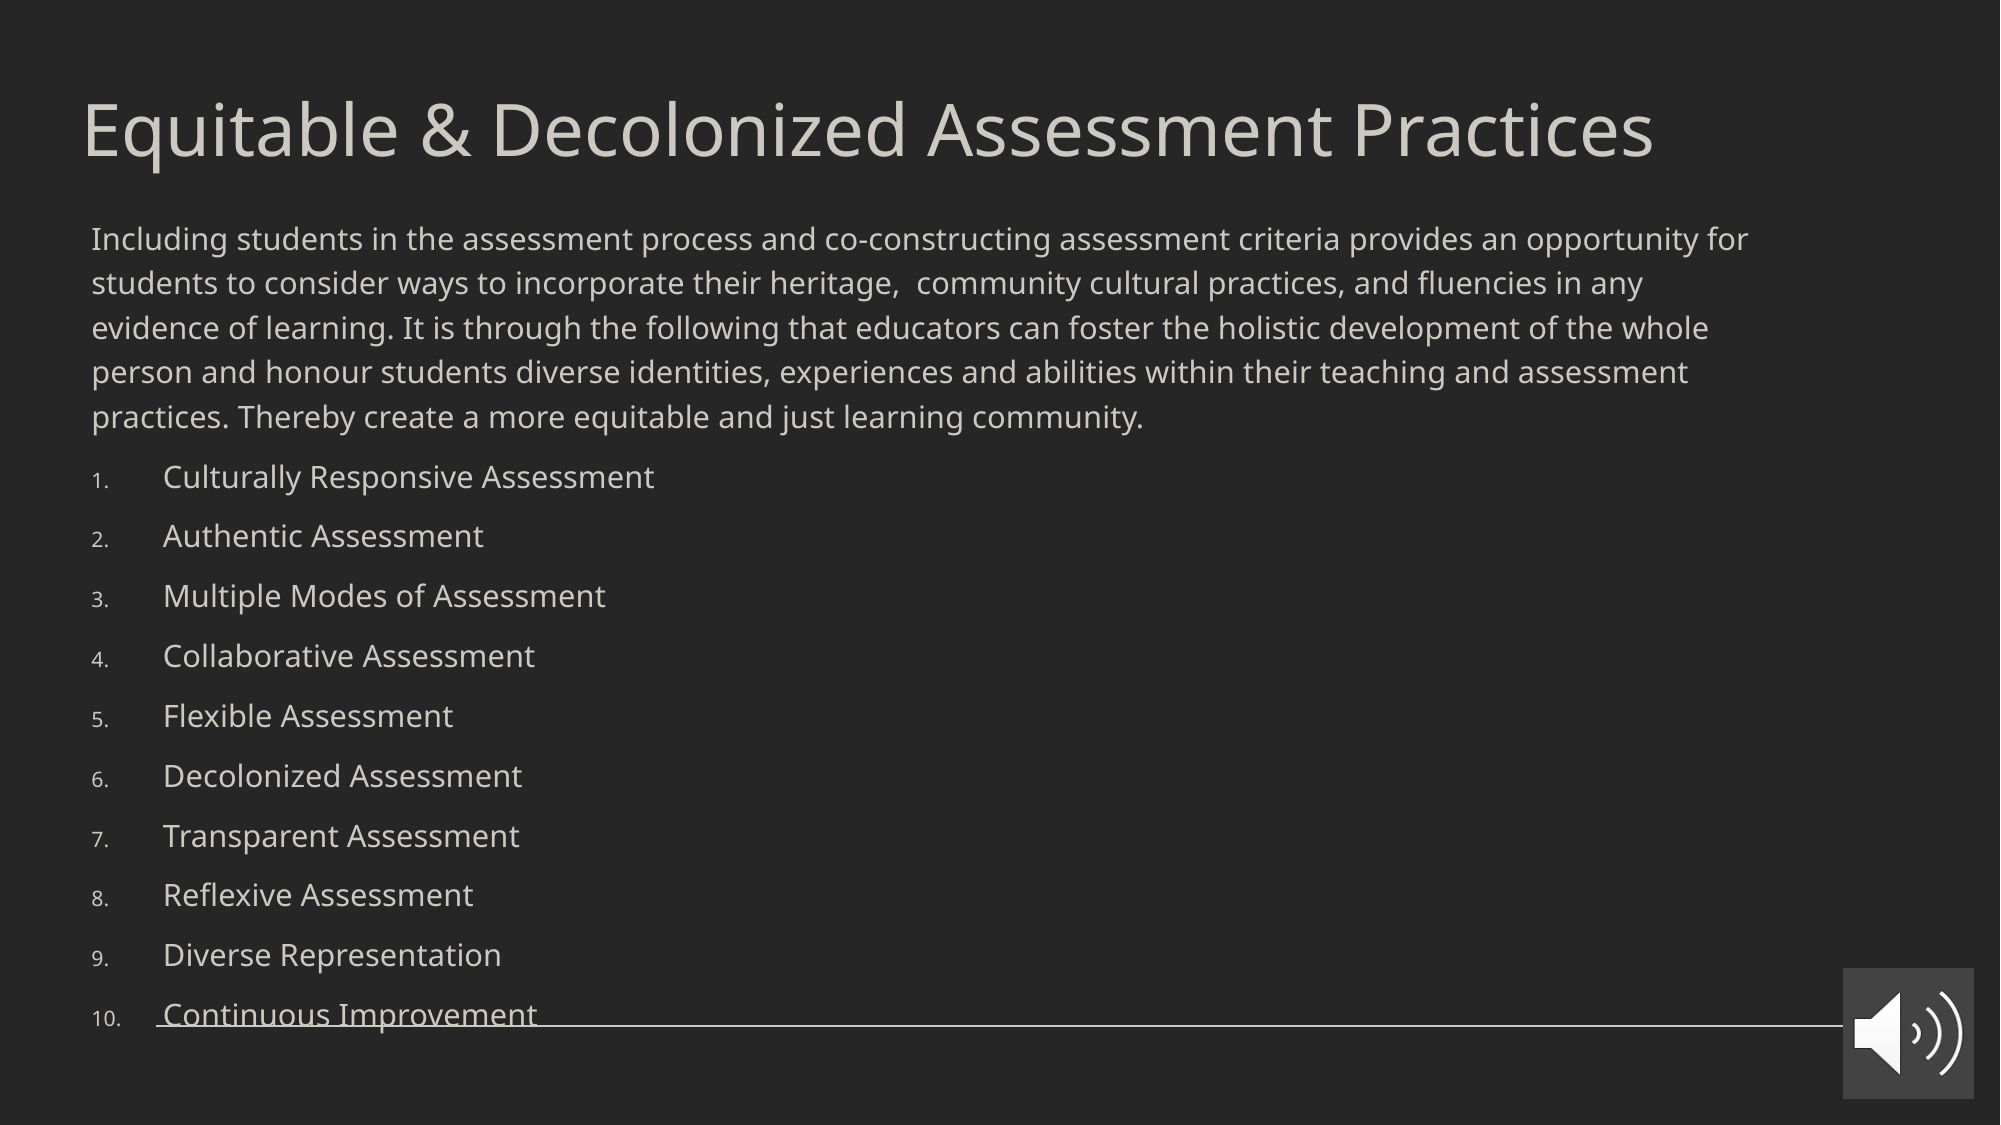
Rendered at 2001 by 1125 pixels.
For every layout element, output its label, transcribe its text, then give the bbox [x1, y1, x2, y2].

title Equitable & Decolonized Assessment Practices [66, 0, 1777, 178]
picture [1841, 966, 1975, 1100]
list Including students in the assessment process and co-constructing assessment criteria provides an opportunity for students to consider ways to incorporate their heritage, community cultural practices, and fluencies in any evidence of learning. It is through the following that educators can foster the holistic development of the whole person and honour students diverse identities, experiences and abilities within their teaching and assessment practices. Thereby create a more equitable and just learning community. Culturally Responsive Assessment Authentic Assessment Multiple Modes of Assessment Collaborative Assessment Flexible Assessment Decolonized Assessment Transparent Assessment Reflexive Assessment Diverse Representation Continuous Improvement [76, 204, 1787, 1044]
